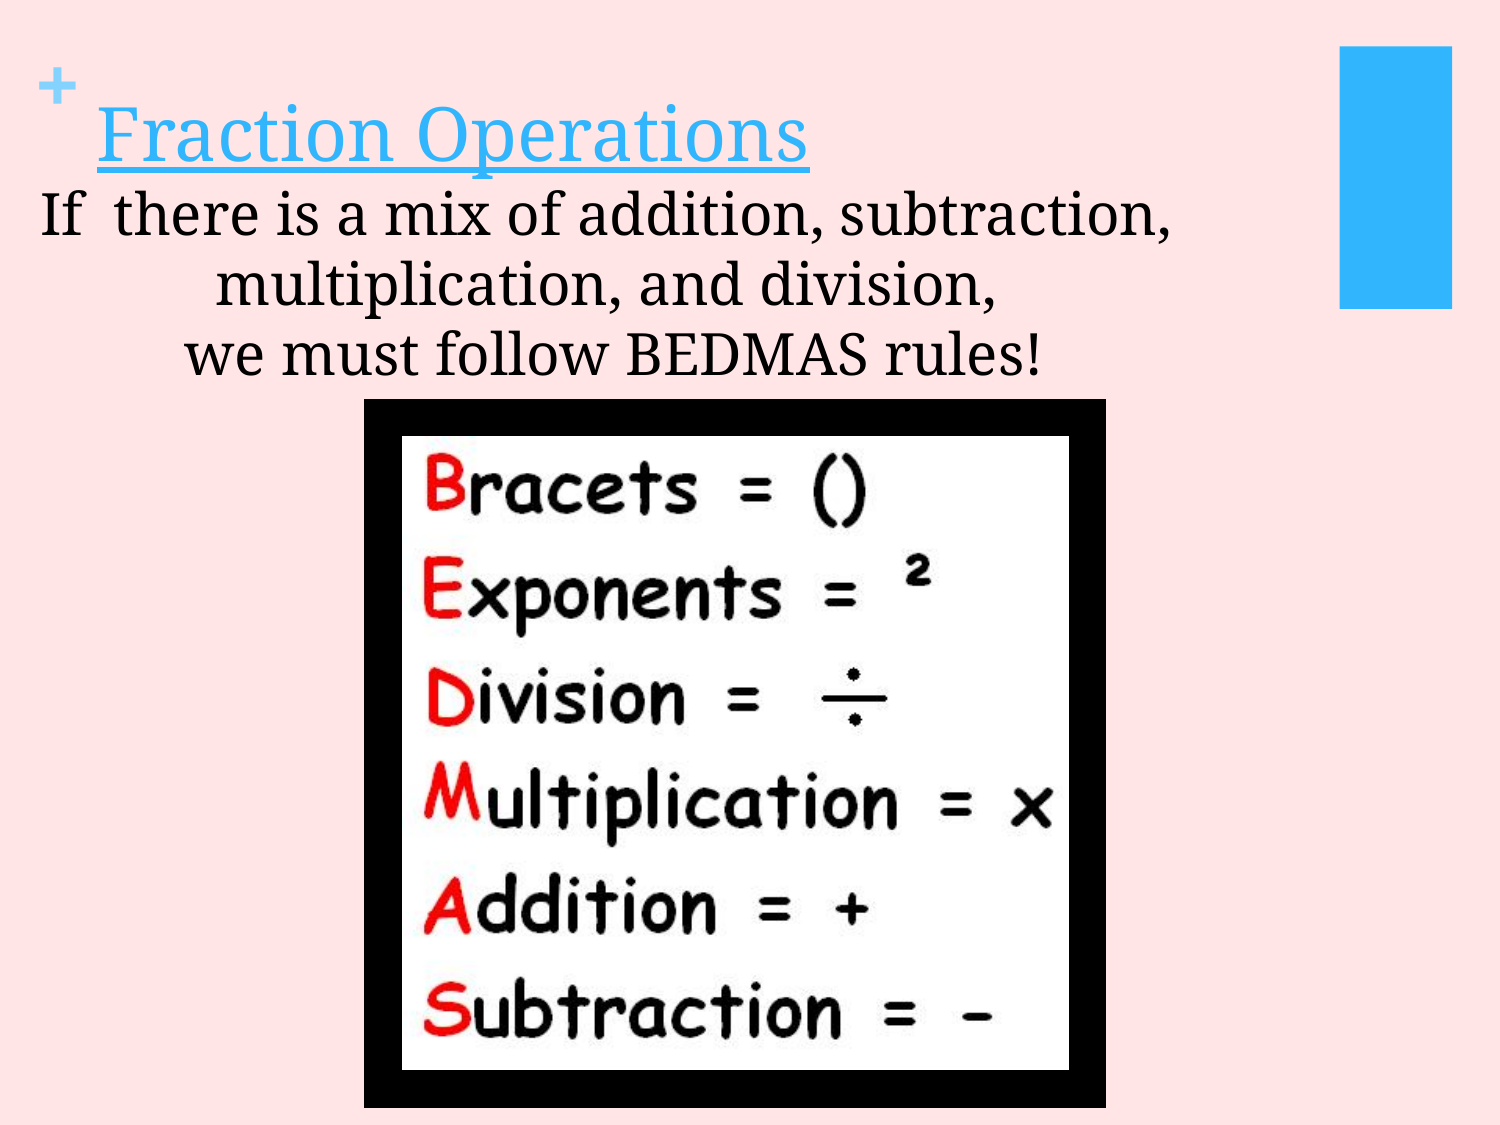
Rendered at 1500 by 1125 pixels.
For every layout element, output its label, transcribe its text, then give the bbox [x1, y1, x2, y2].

text_box If there is a mix of addition, subtraction, multiplication, and division, we must follow BEDMAS rules! [0, 169, 1270, 395]
picture [401, 435, 1070, 1071]
title Fraction Operations [81, 79, 1322, 263]
